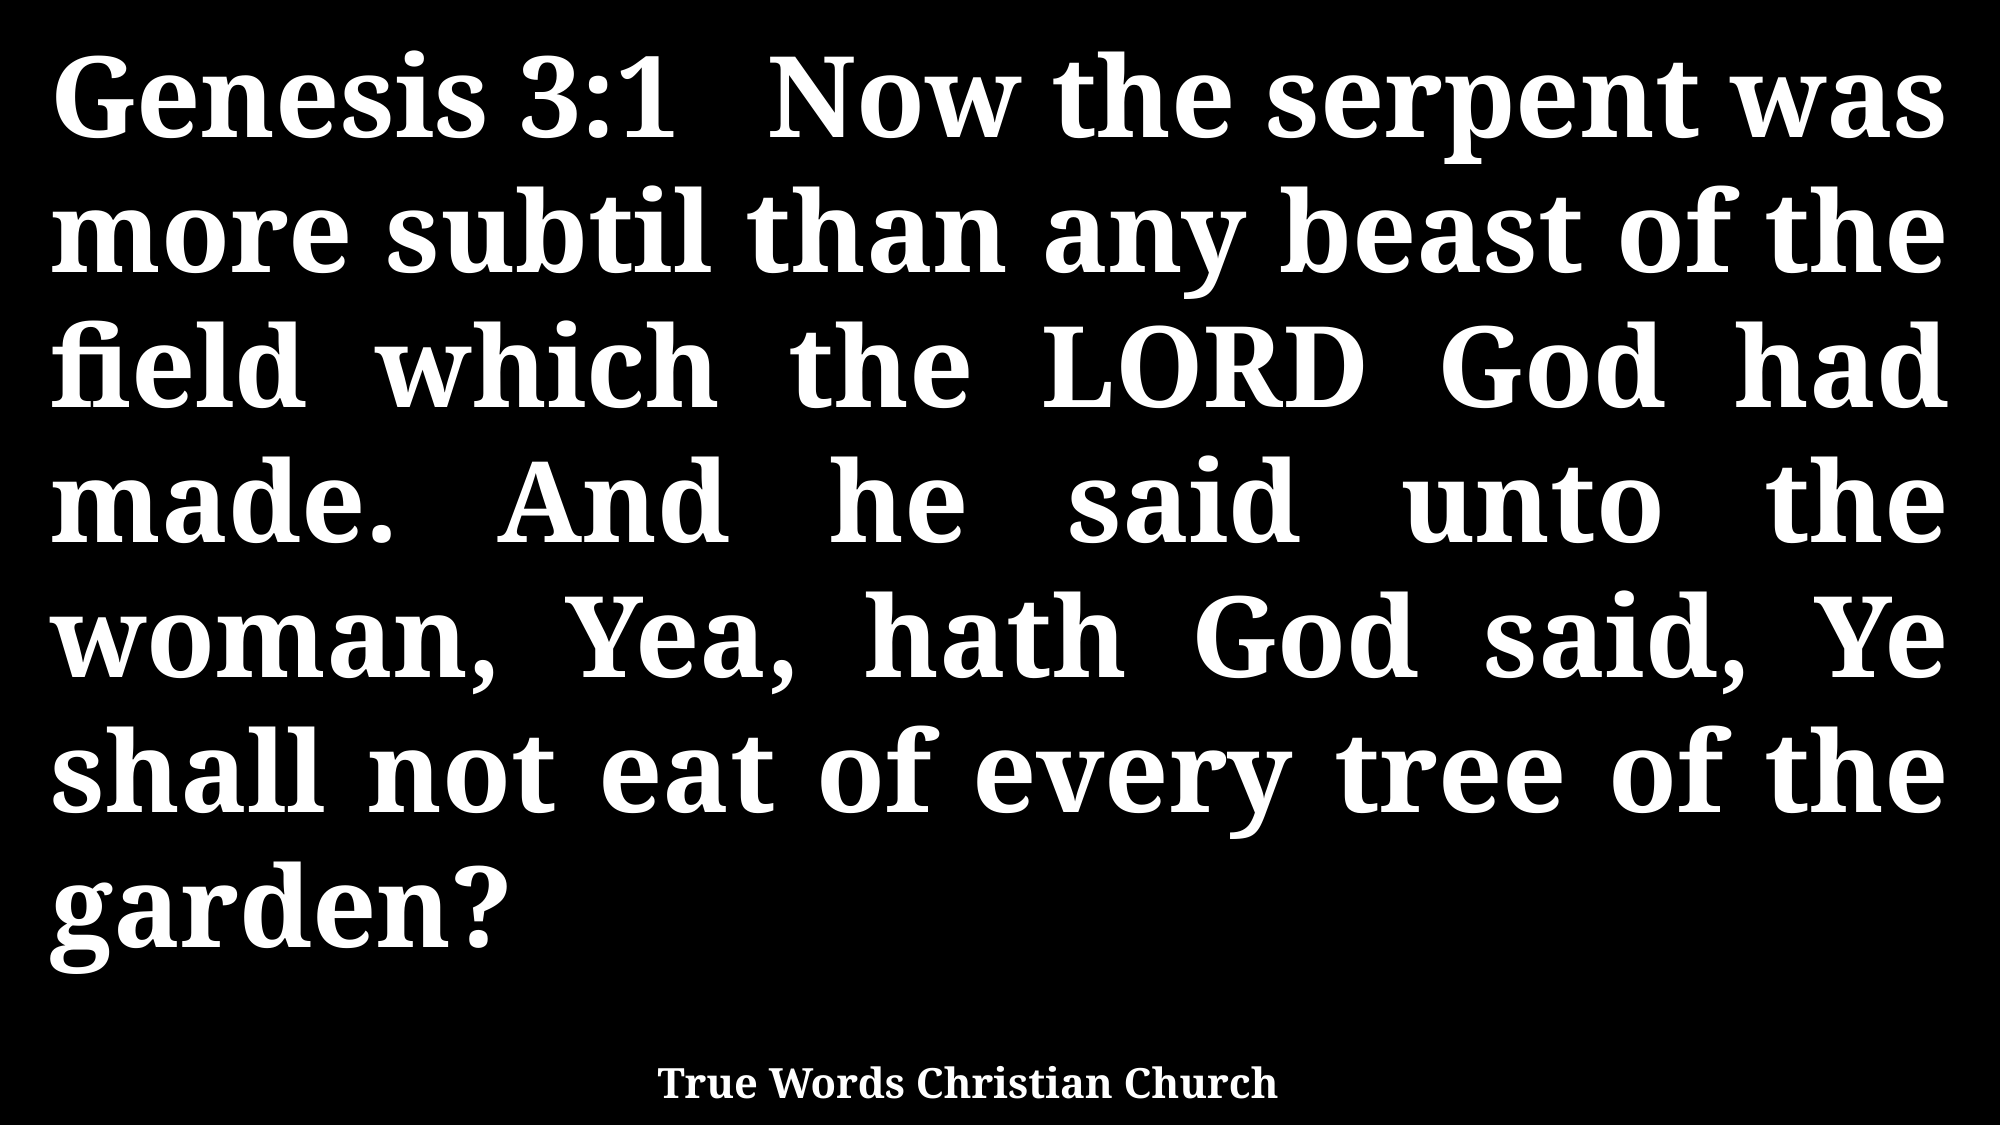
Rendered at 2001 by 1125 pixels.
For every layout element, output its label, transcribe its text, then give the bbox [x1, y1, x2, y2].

text_box Genesis 3:1 Now the serpent was more subtil than any beast of the field which the LORD God had made. And he said unto the woman, Yea, hath God said, Ye shall not eat of every tree of the garden? [35, 17, 1965, 977]
text_box True Words Christian Church [642, 1049, 1294, 1114]
